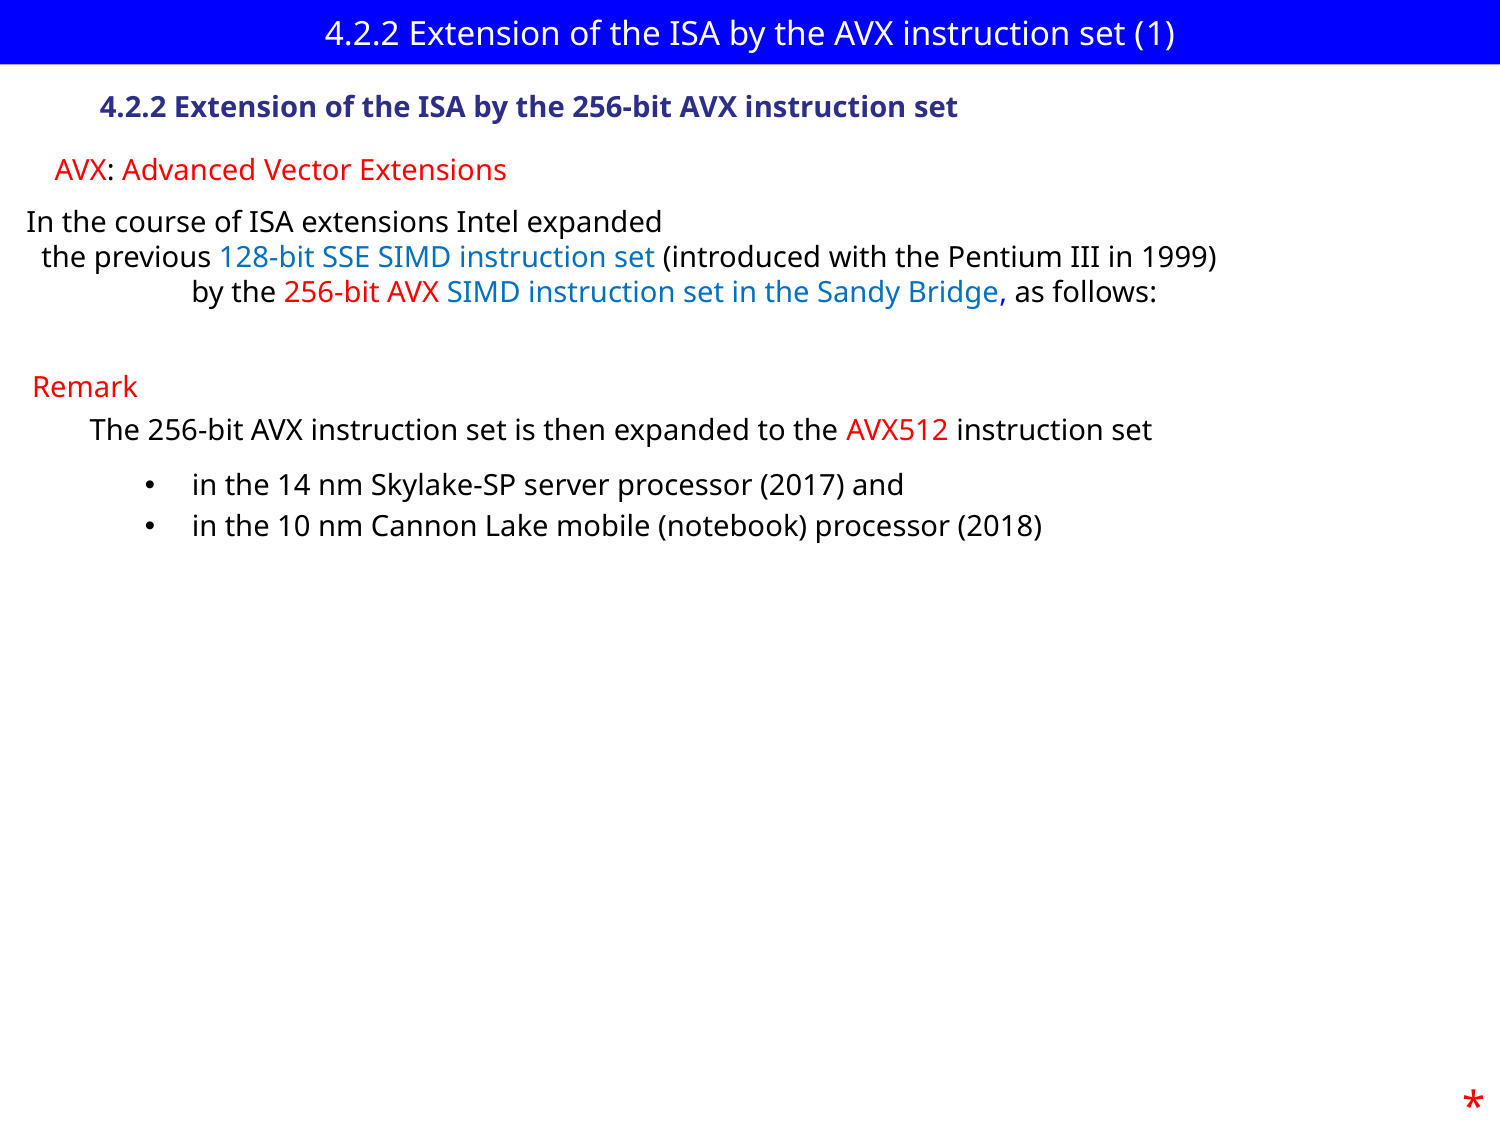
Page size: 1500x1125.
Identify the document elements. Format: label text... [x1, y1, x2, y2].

text_box in the 14 nm Skylake-SP server processor (2017) and in the 10 nm Cannon Lake mobile (notebook) processor (2018) [130, 459, 1058, 550]
text_box AVX: Advanced Vector Extensions [39, 144, 523, 194]
text_box 4.2.2 Extension of the ISA by the AVX instruction set (1) [0, 0, 1500, 65]
text_box * [1448, 1071, 1500, 1125]
text_box The 256-bit AVX instruction set is then expanded to the AVX512 instruction set [74, 404, 1168, 454]
text_box 4.2.2 Extension of the ISA by the 256-bit AVX instruction set [85, 81, 975, 131]
text_box Remark [17, 360, 154, 411]
text_box In the course of ISA extensions Intel expanded the previous 128-bit SSE SIMD instruction set (introduced with the Pentium III in 1999) by the 256-bit AVX SIMD instruction set in the Sandy Bridge, as follows: [11, 196, 1481, 316]
